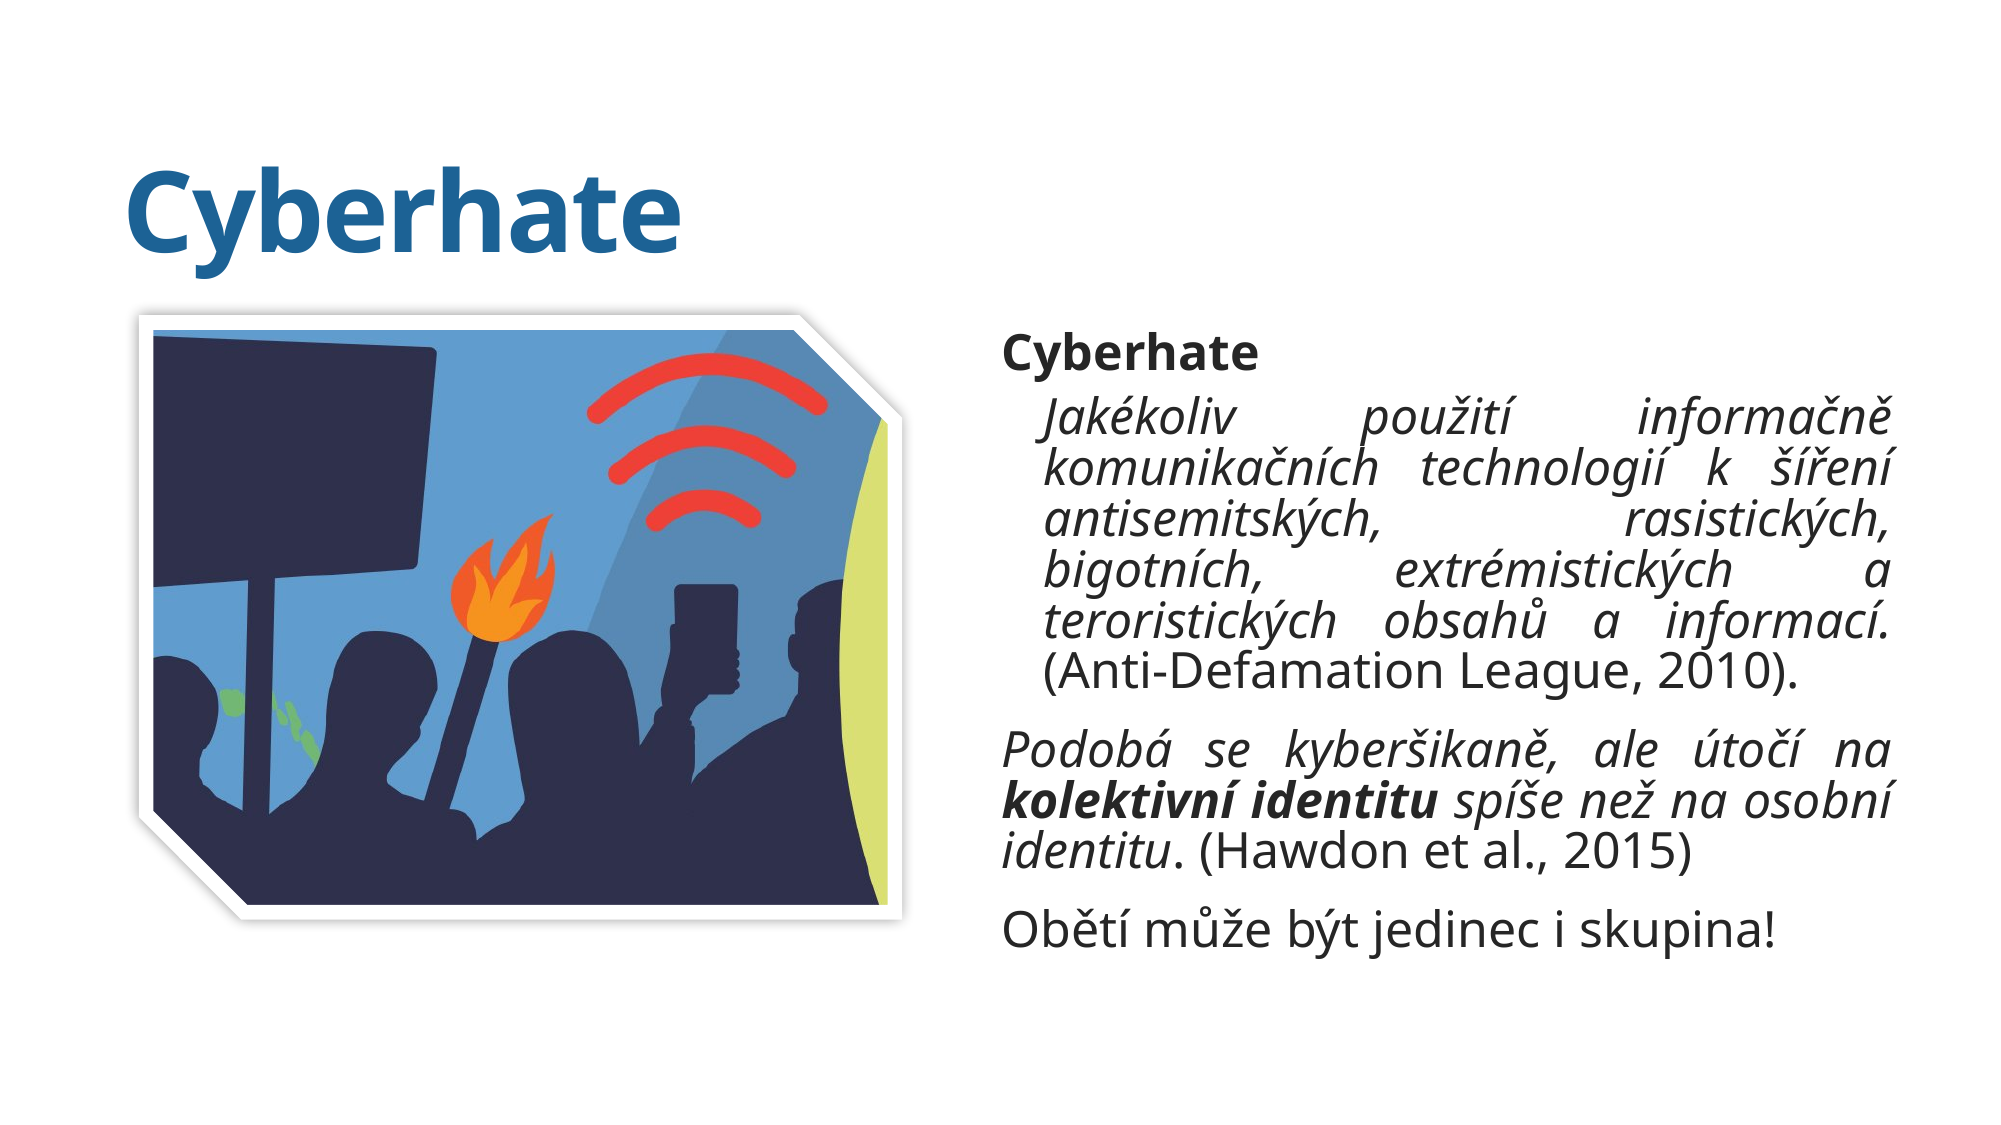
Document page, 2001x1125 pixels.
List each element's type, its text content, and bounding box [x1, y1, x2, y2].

title Cyberhate [107, 81, 1875, 354]
list Cyberhate Jakékoliv použití informačně komunikačních technologií k šíření antisemitských, rasistických, bigotních, extrémistických a teroristických obsahů a informací. (Anti-Defamation League, 2010). Podobá se kyberšikaně, ale útočí na kolektivní identitu spíše než na osobní identitu. (Hawdon et al., 2015) Obětí může být jedinec i skupina! [971, 322, 1908, 985]
picture [145, 322, 896, 913]
